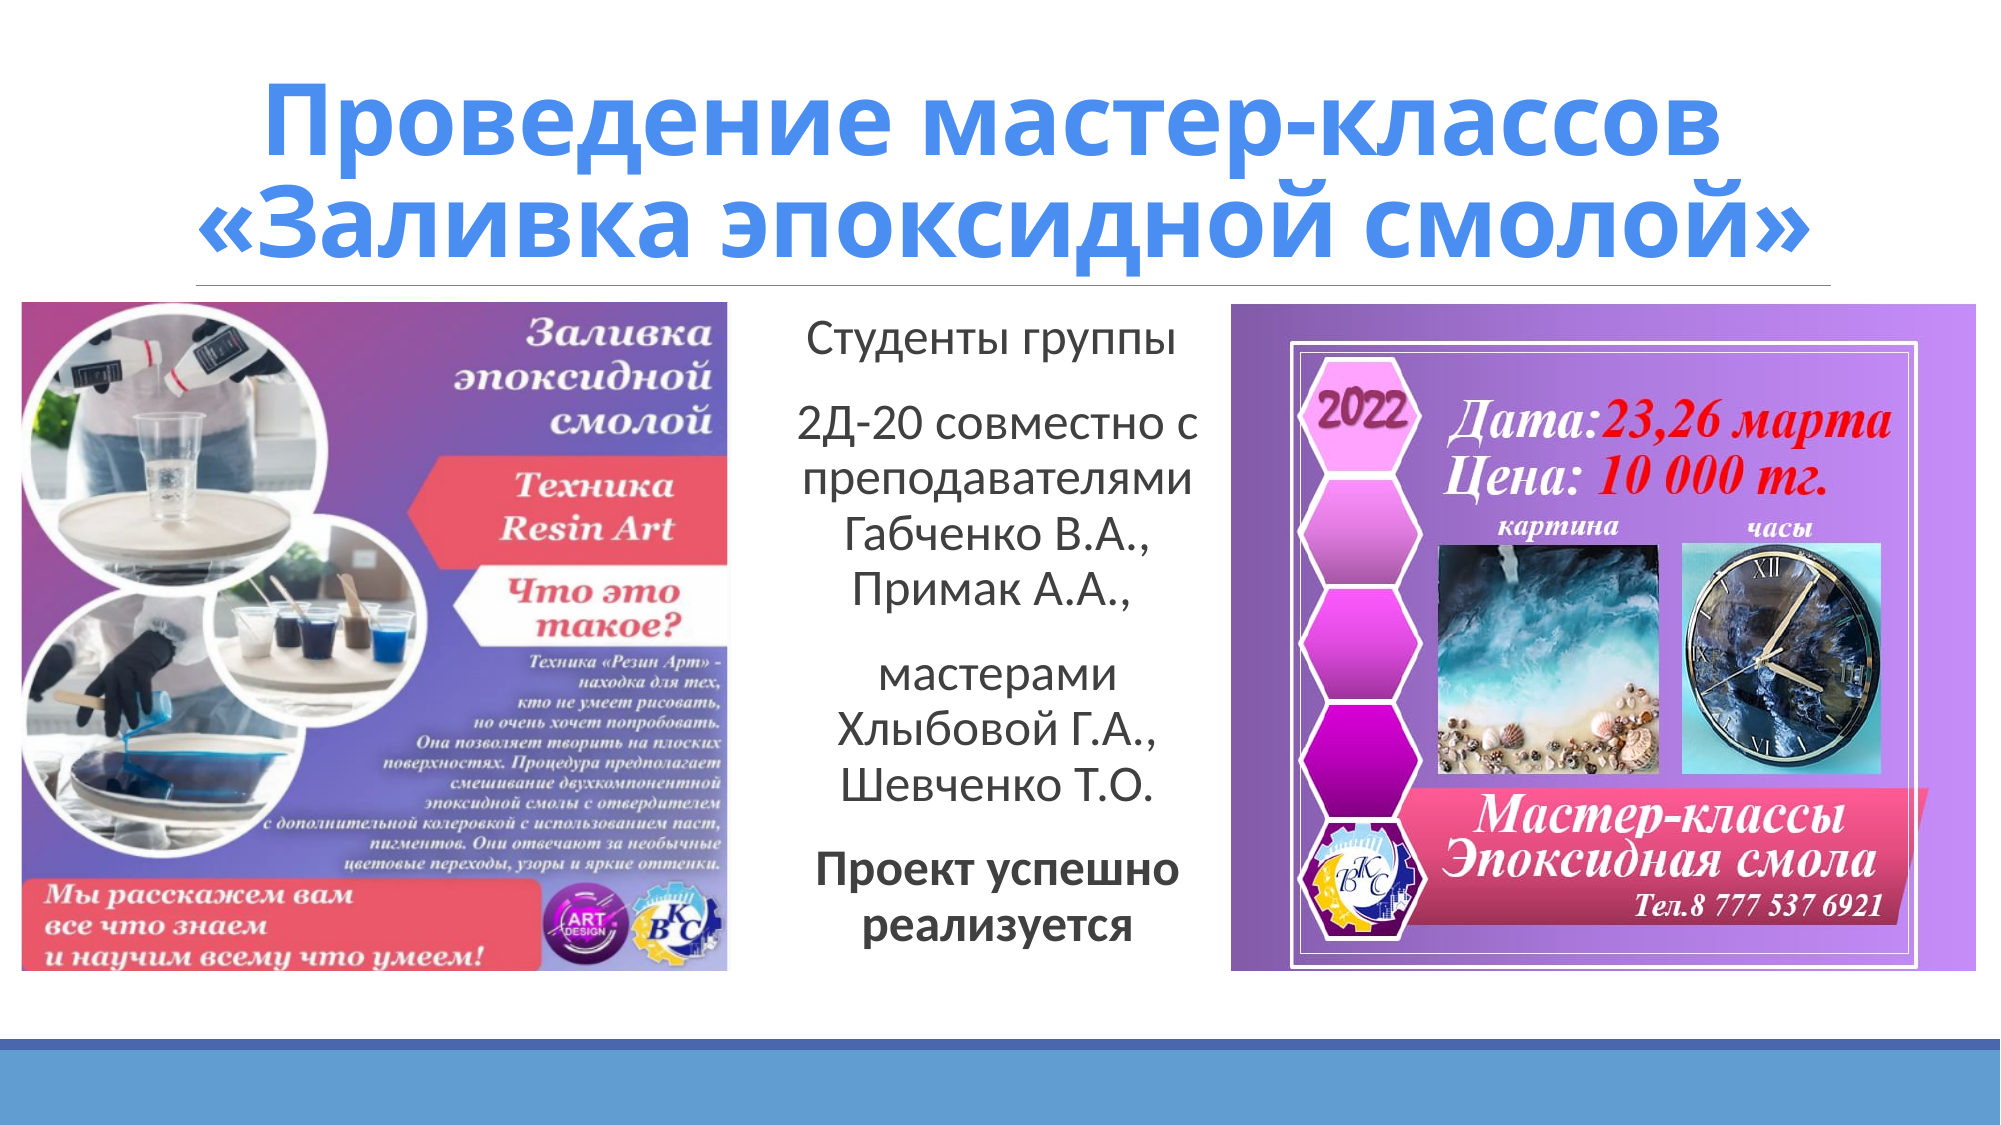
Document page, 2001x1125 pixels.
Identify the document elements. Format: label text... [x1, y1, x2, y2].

list Студенты группы 2Д-20 совместно с преподавателями Габченко В.А., Примак А.А., мастерами Хлыбовой Г.А., Шевченко Т.О. Проект успешно реализуется [749, 302, 1230, 963]
title Проведение мастер-классов «Заливка эпоксидной смолой» [180, 47, 1830, 285]
picture [1231, 302, 1977, 971]
picture [21, 302, 732, 971]
